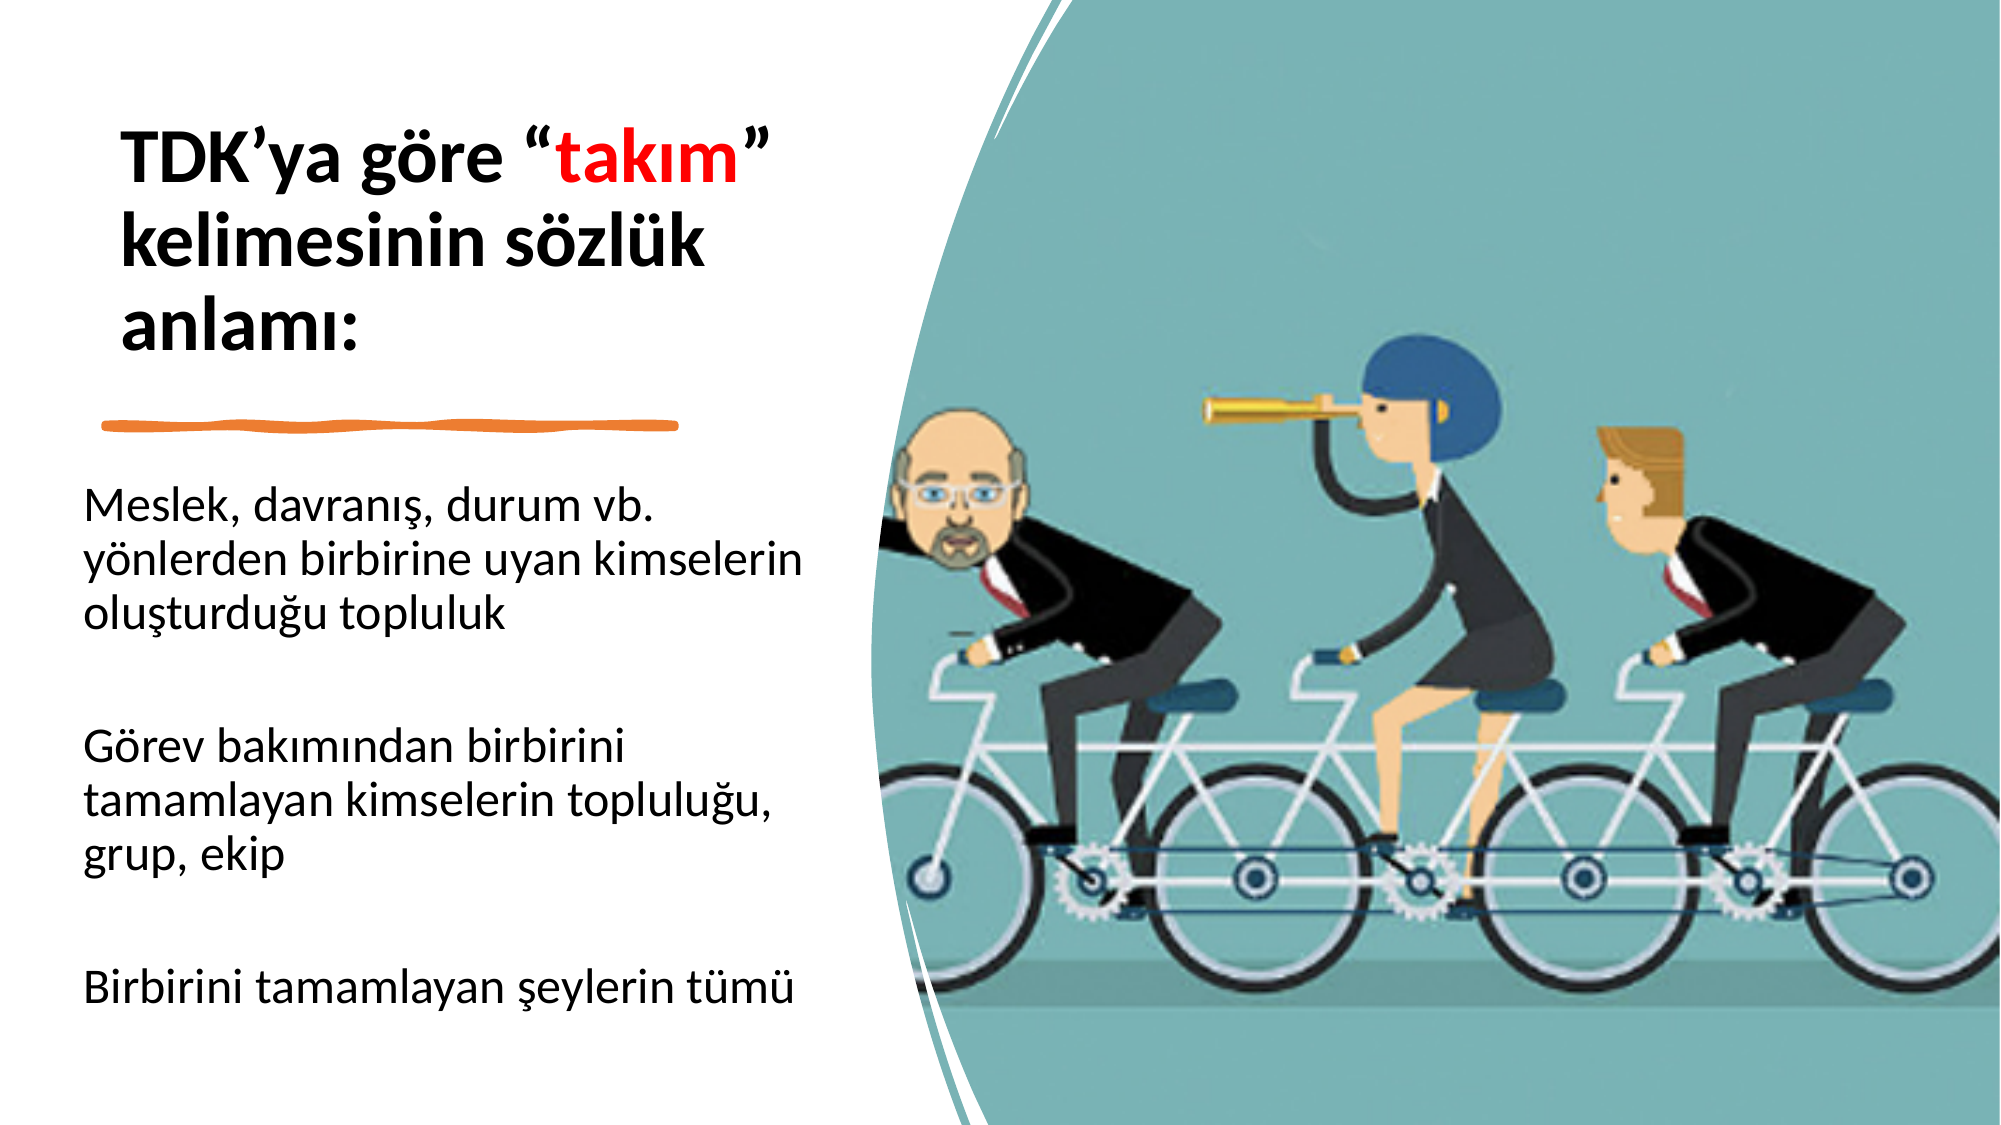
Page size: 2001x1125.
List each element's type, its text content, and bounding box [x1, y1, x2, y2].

text_box [0, 0, 871, 1125]
text_box [103, 421, 676, 431]
picture [871, 0, 2000, 1125]
text_box TDK’ya göre “takım” kelimesinin sözlük anlamı: [105, 53, 822, 375]
text_box Meslek, davranış, durum vb. yönlerden birbirine uyan kimselerin oluşturduğu topluluk Görev bakımından birbirini tamamlayan kimselerin topluluğu, grup, ekip Birbirini tamamlayan şeylerin tümü [68, 471, 842, 1072]
